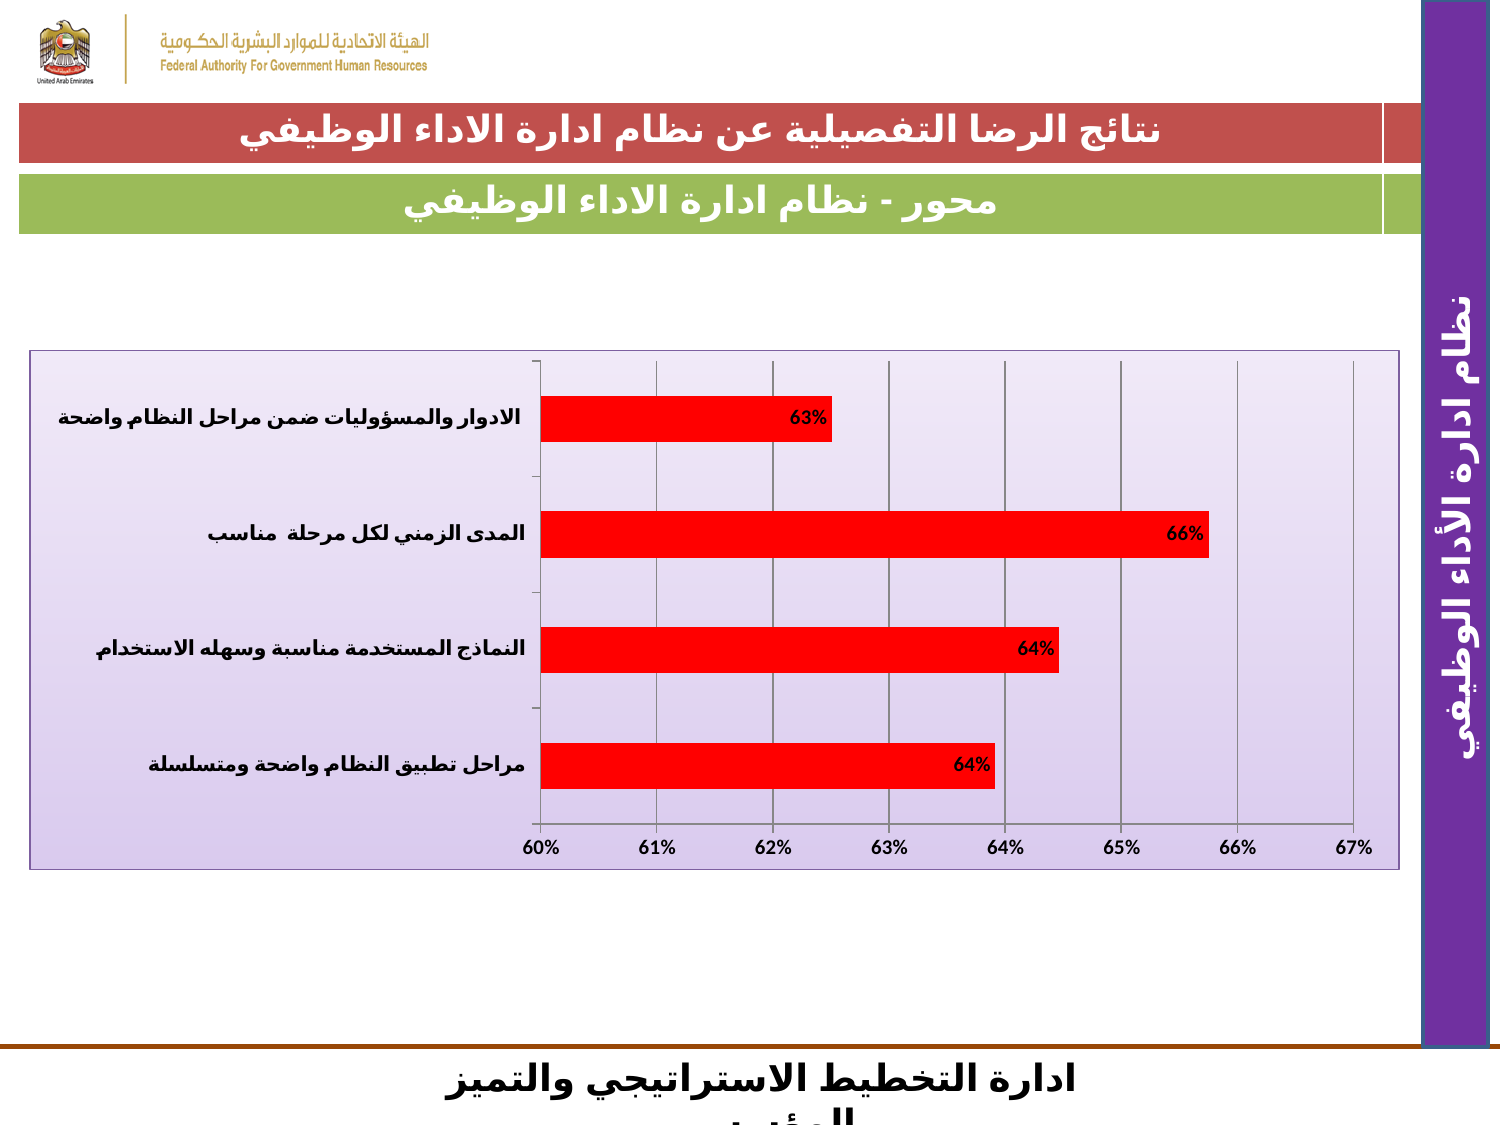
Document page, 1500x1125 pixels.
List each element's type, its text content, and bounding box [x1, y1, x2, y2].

text_box نظام ادارة الأداء الوظيفي [1421, 0, 1490, 1049]
chart [29, 349, 1400, 871]
picture [0, 0, 466, 99]
table_header [1384, 103, 1421, 163]
table_header نتائج الرضا التفصيلية عن نظام ادارة الاداء الوظيفي [19, 103, 1382, 163]
table_header [1384, 174, 1421, 234]
table_header محور - نظام ادارة الاداء الوظيفي [19, 174, 1382, 234]
